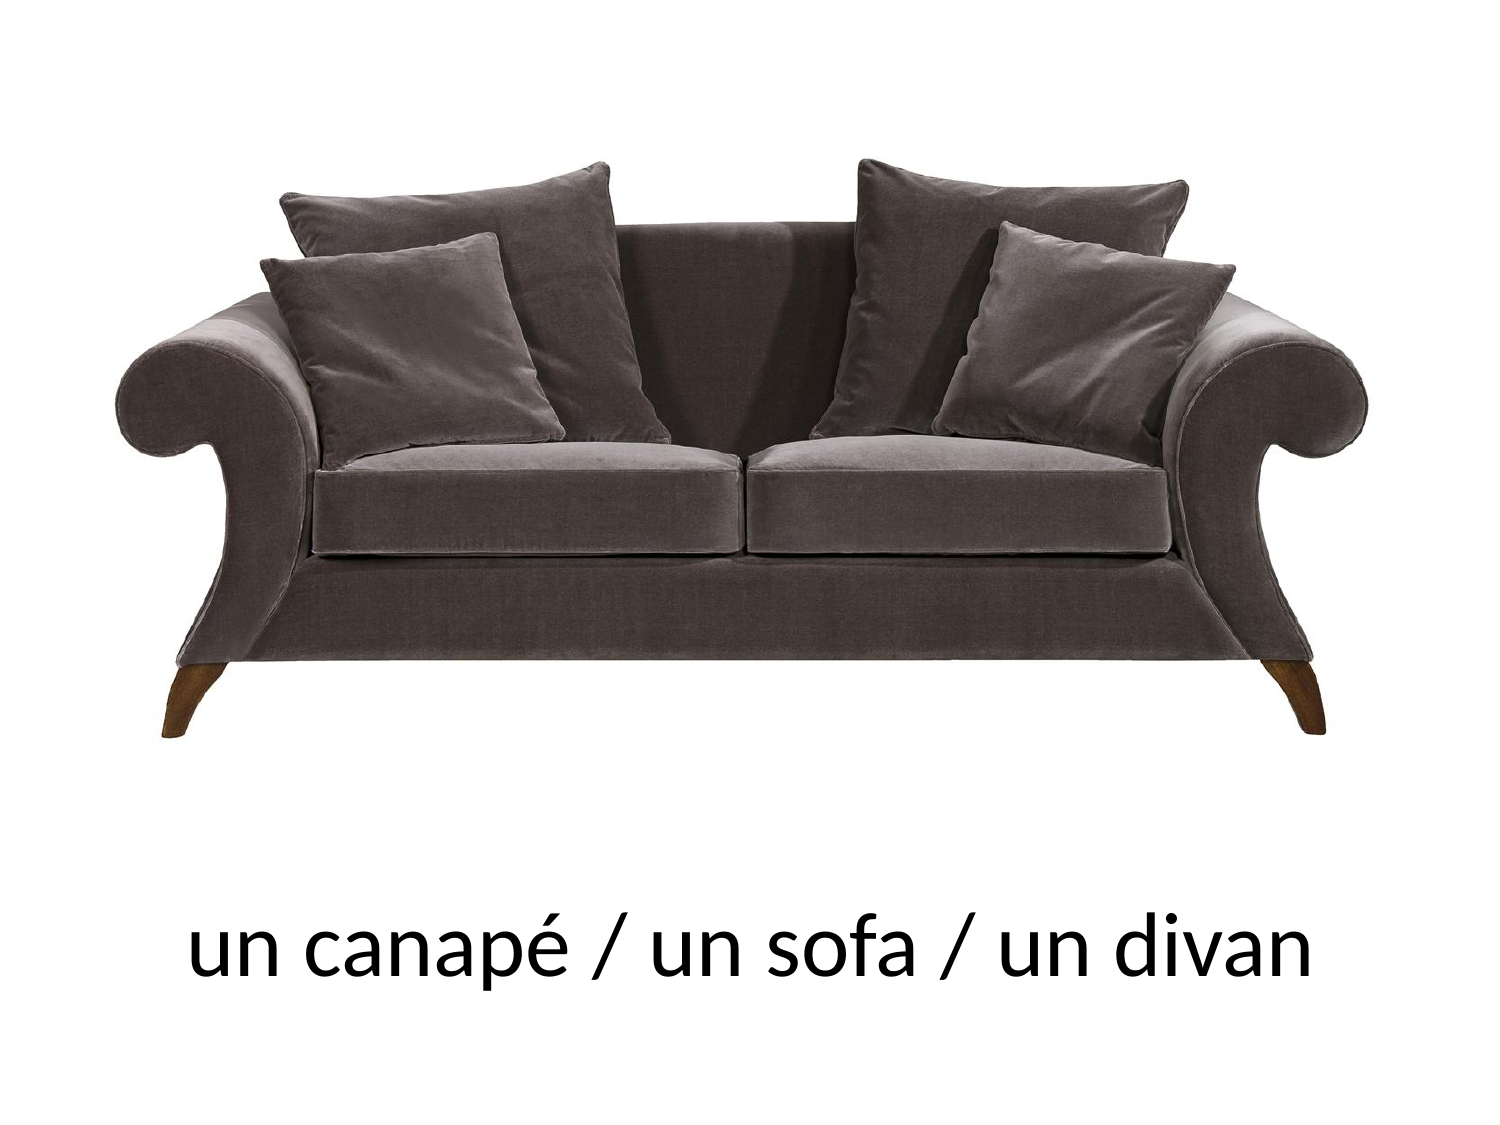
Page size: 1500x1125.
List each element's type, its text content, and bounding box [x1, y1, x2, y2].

picture [64, 148, 1419, 750]
title un canapé / un sofa / un divan [76, 846, 1427, 1034]
